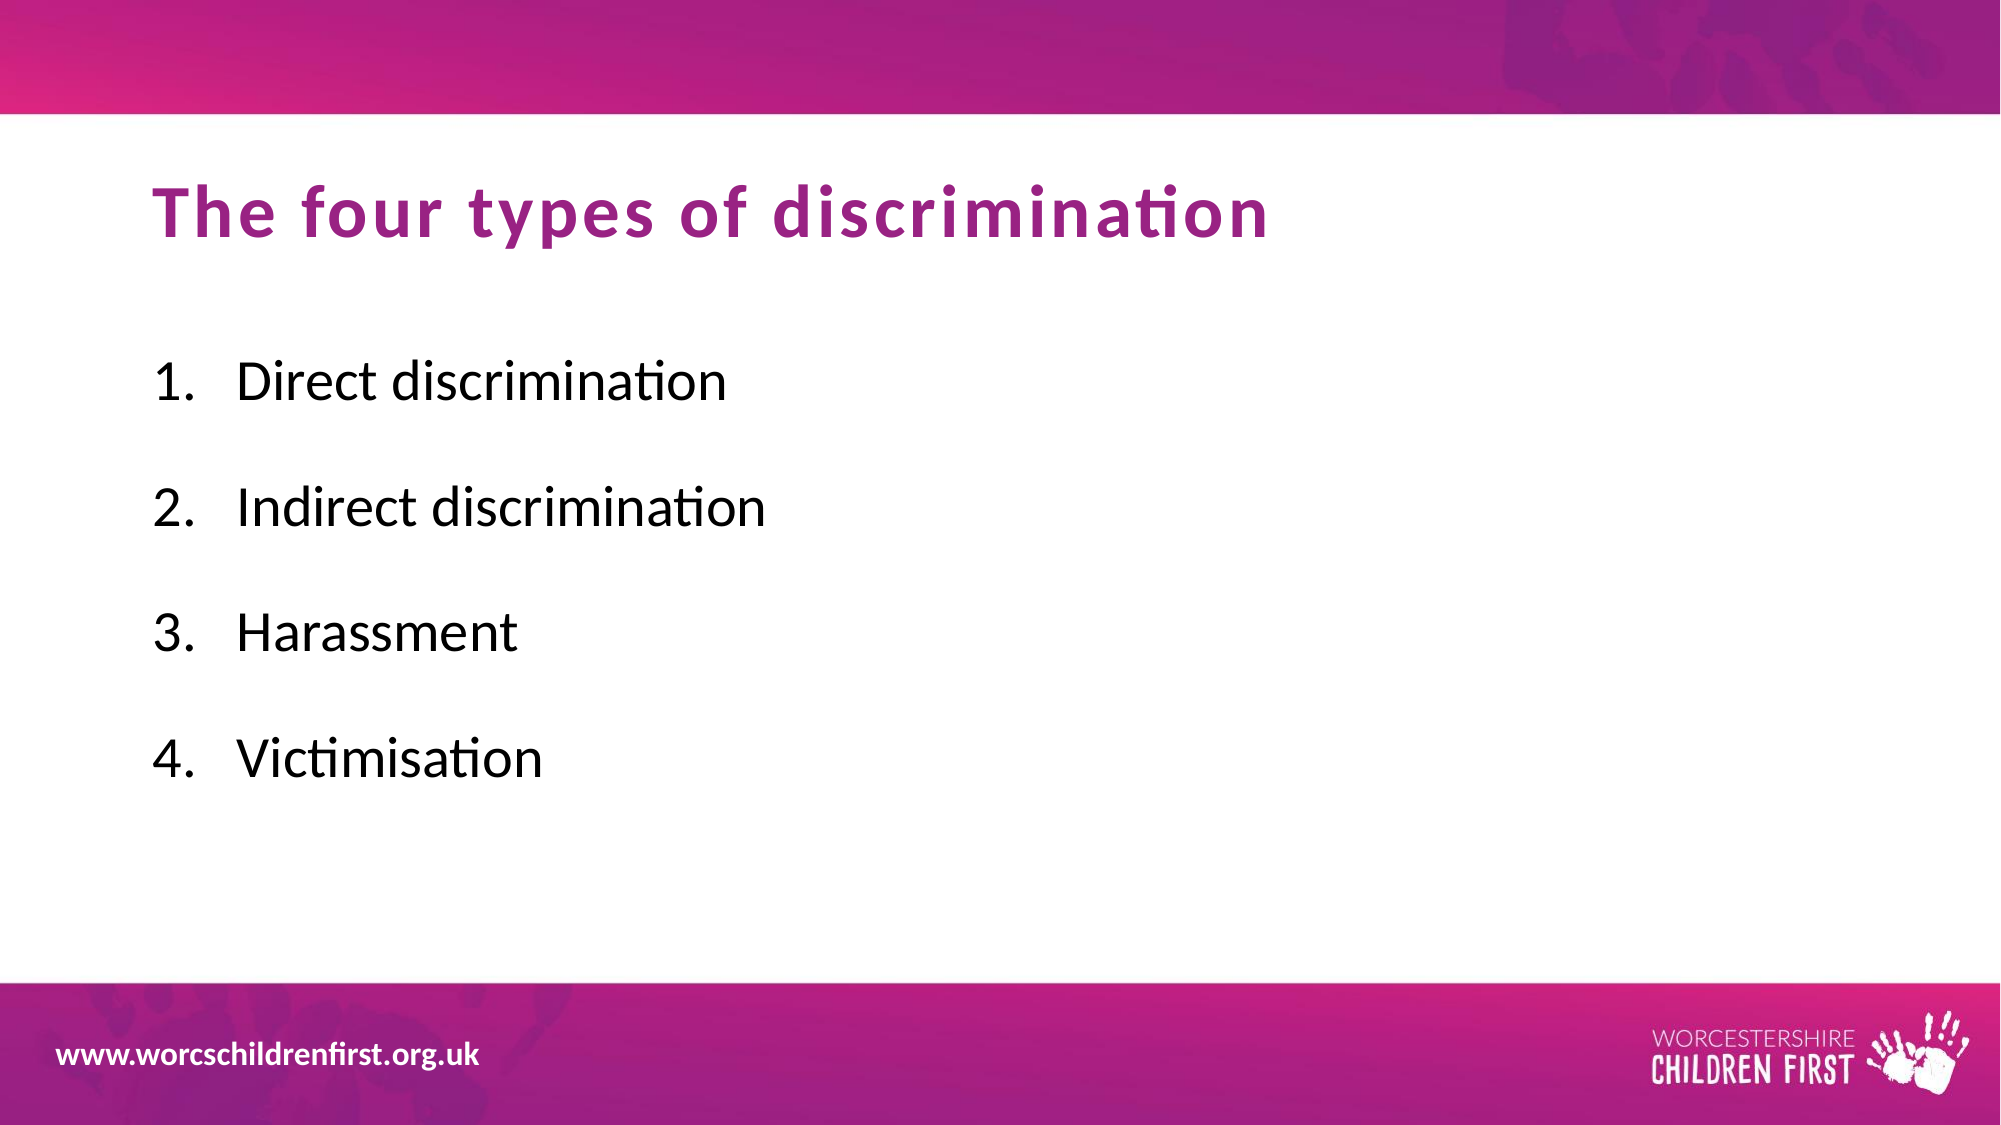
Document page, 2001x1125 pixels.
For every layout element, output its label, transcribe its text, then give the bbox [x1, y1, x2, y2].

picture [0, 0, 2001, 1125]
list Direct discrimination Indirect discrimination Harassment Victimisation [137, 299, 1863, 944]
title The four types of discrimination [137, 148, 1863, 278]
